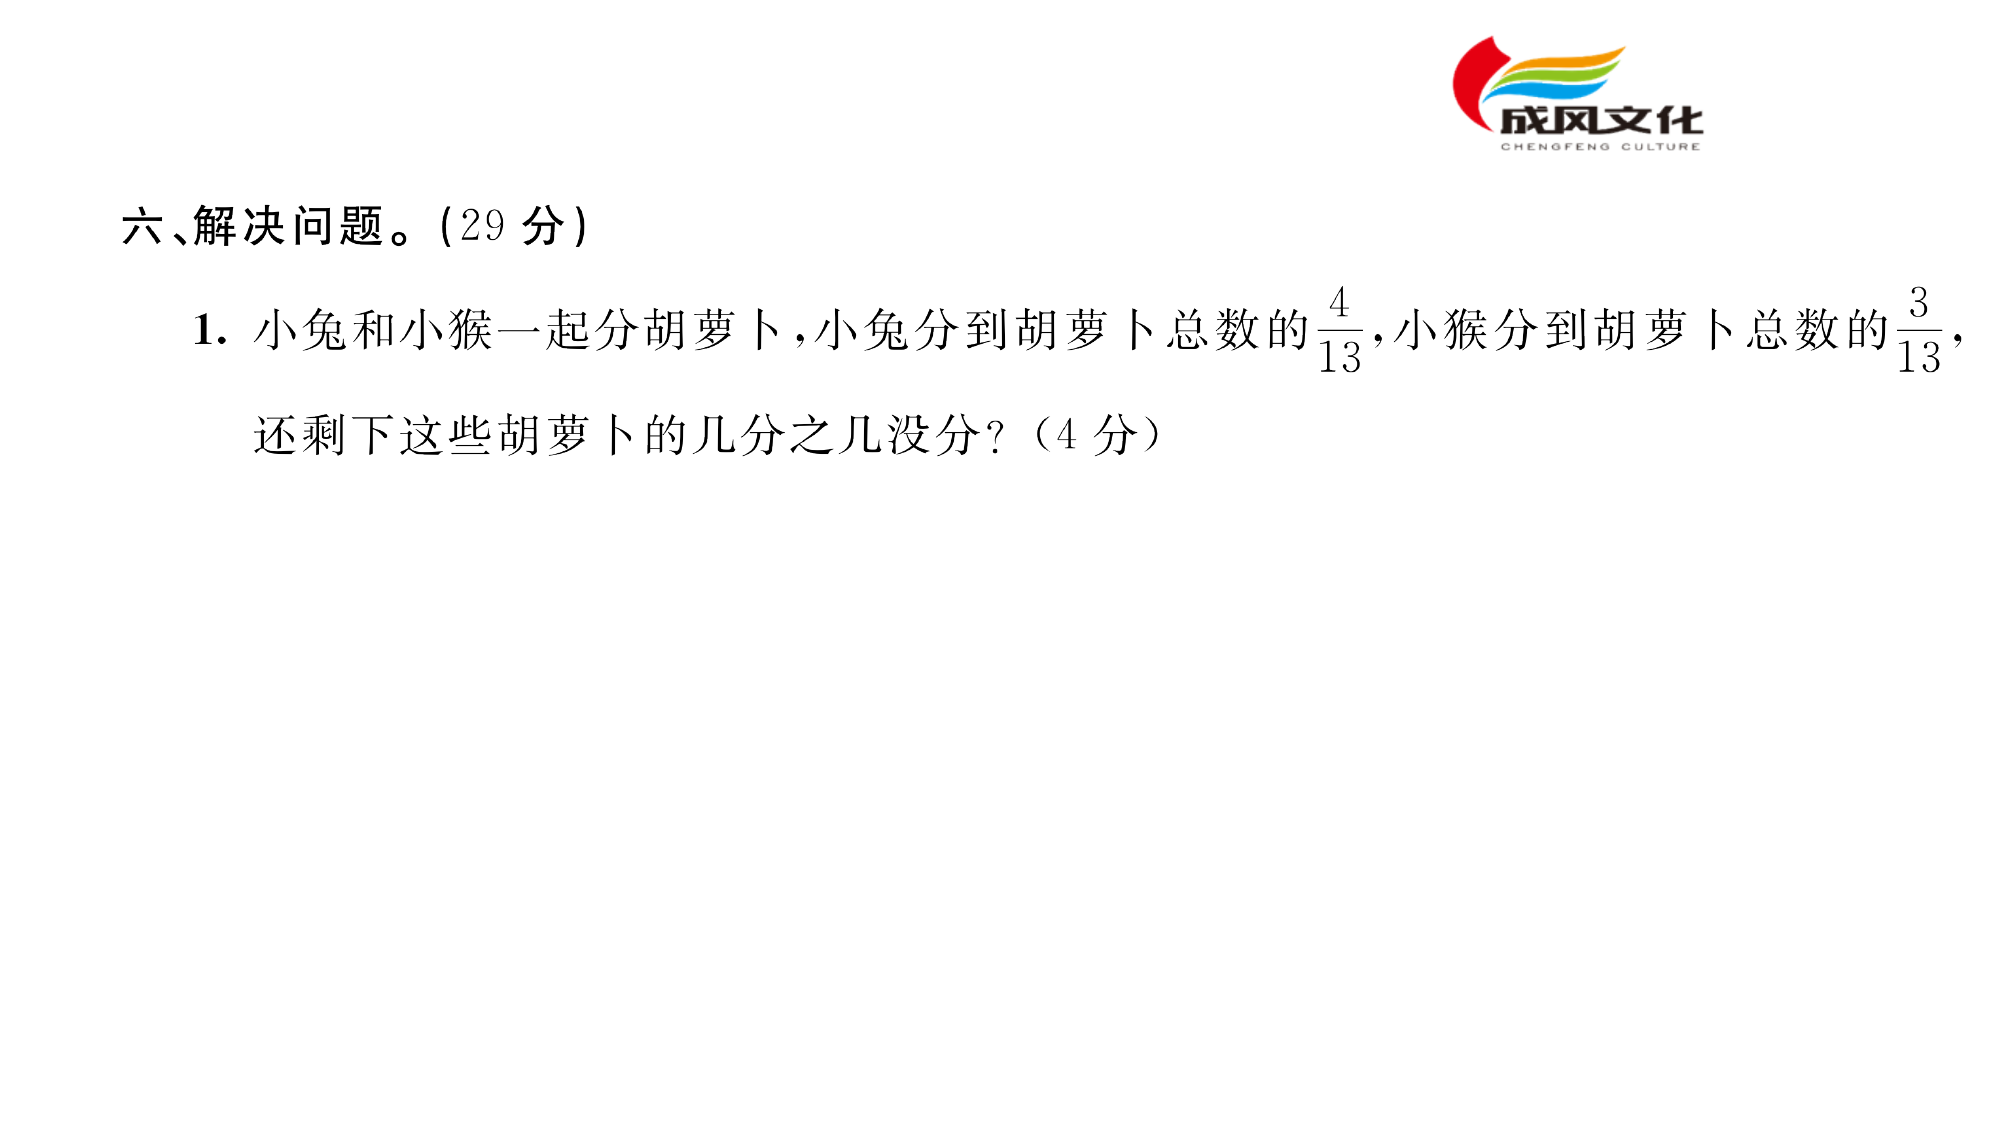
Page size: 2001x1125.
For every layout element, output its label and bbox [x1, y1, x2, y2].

picture [118, 30, 2000, 739]
